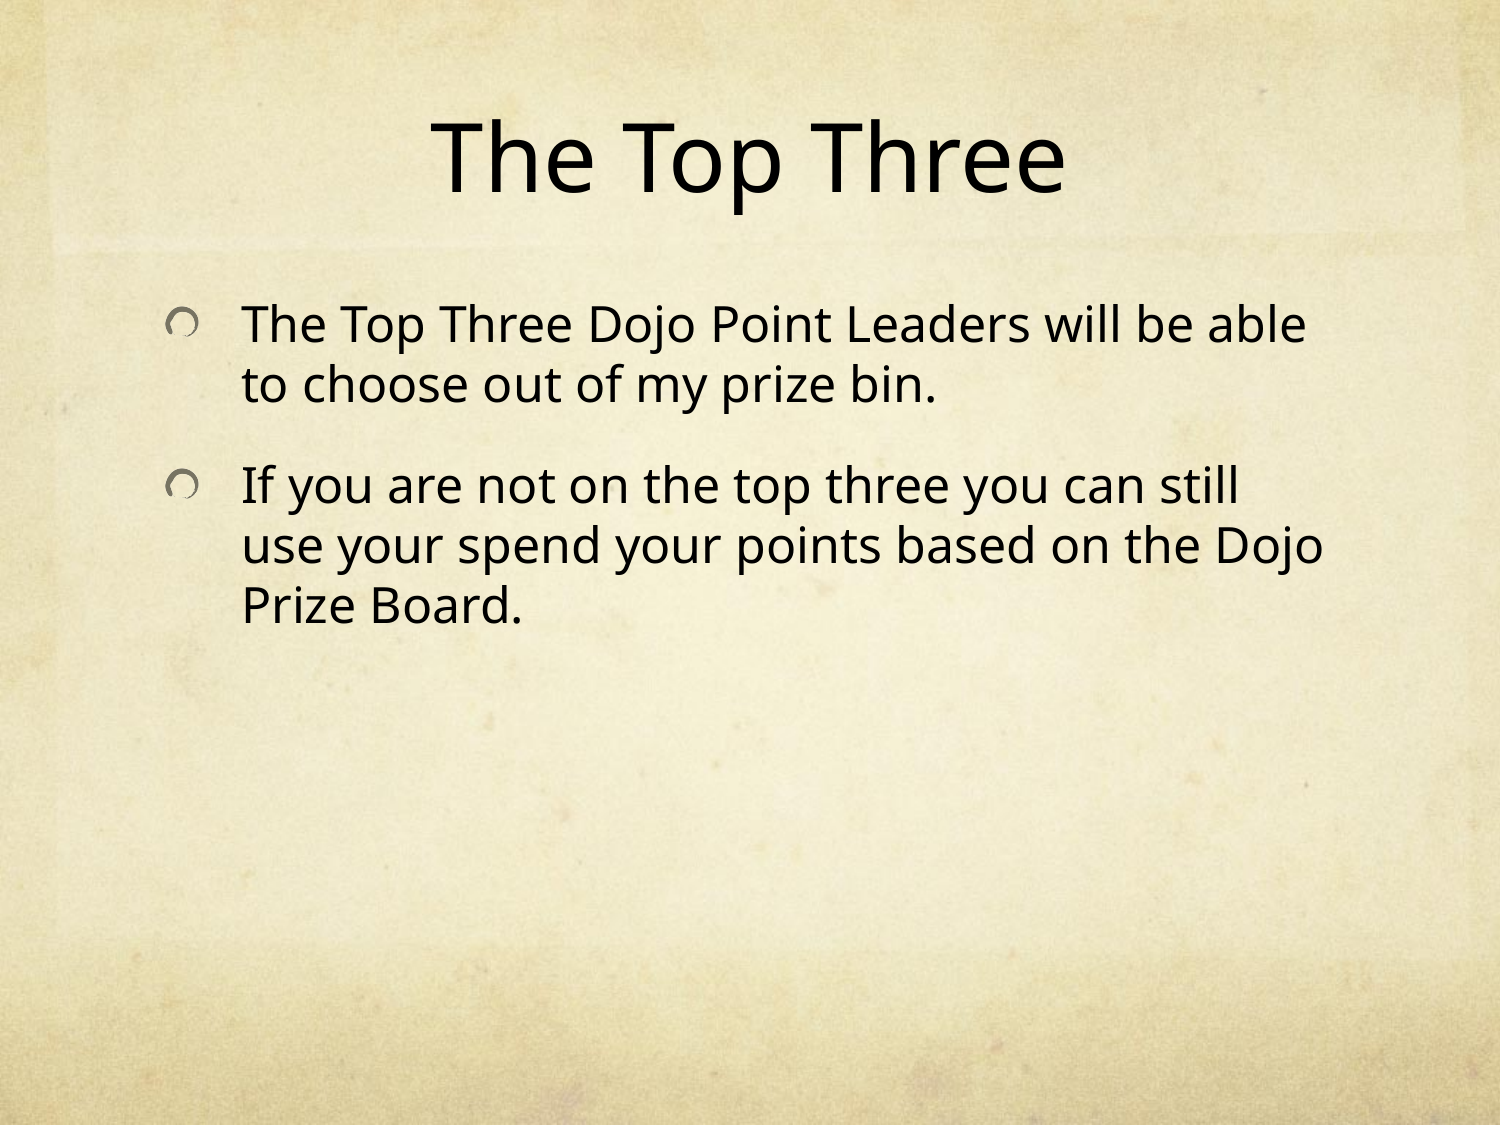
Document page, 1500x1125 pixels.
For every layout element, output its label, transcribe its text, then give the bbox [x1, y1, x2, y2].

title The Top Three [150, 82, 1350, 225]
list The Top Three Dojo Point Leaders will be able to choose out of my prize bin. If you are not on the top three you can still use your spend your points based on the Dojo Prize Board. [150, 284, 1350, 950]
picture [0, 0, 1500, 1125]
